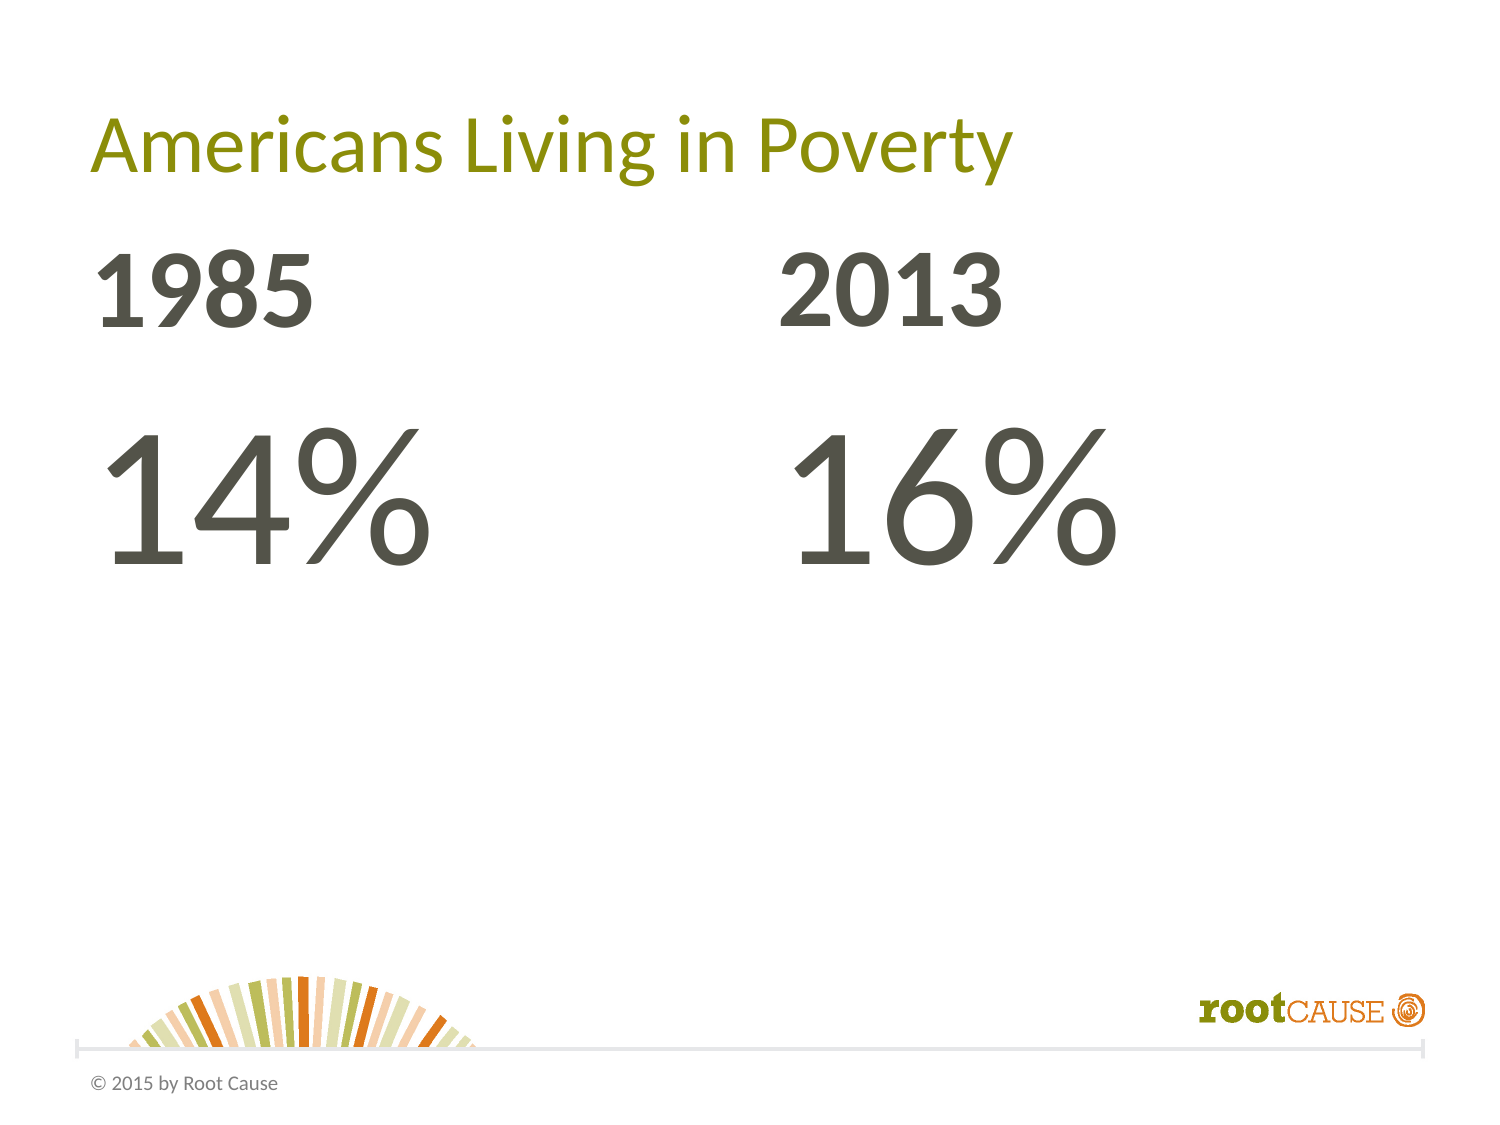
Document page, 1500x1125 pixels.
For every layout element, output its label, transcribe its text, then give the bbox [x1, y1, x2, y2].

title Americans Living in Poverty [75, 45, 1425, 233]
list 16% [761, 356, 1425, 1005]
picture [0, 961, 1500, 1124]
list 14% [75, 357, 738, 1005]
list 2013 [761, 251, 1425, 356]
list 1985 [75, 252, 738, 357]
